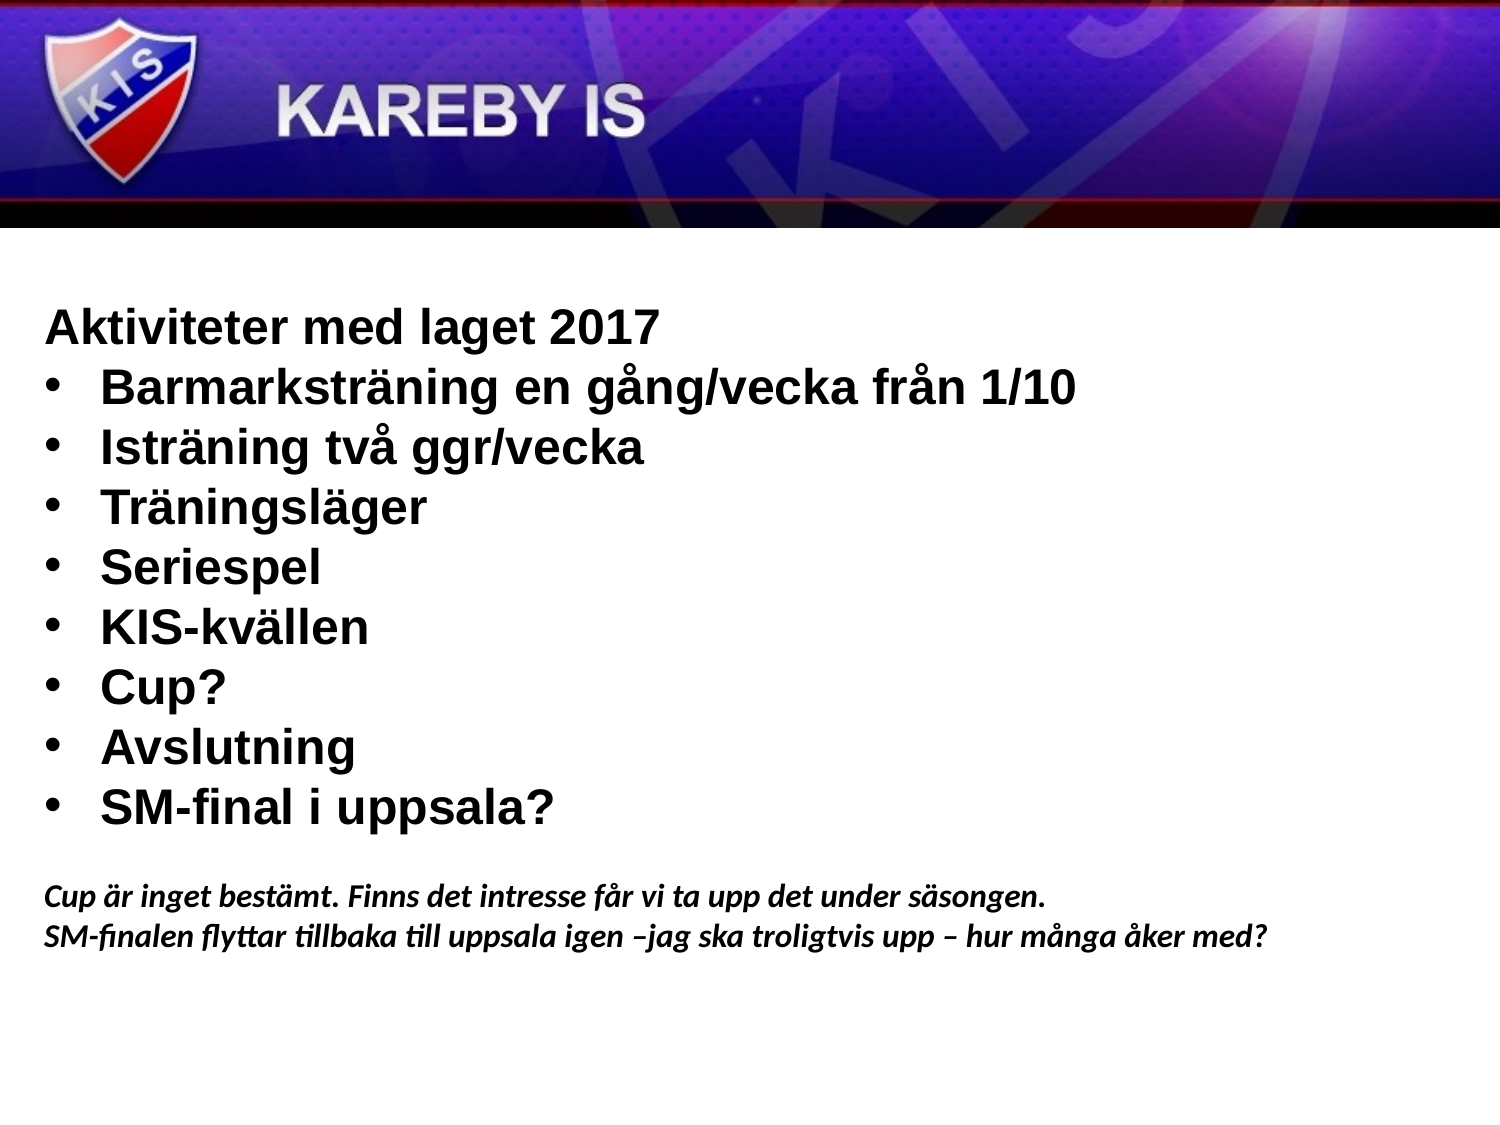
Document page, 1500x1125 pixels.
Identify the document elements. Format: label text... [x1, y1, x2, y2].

text_box Aktiviteter med laget 2017 Barmarksträning en gång/vecka från 1/10 Isträning två ggr/vecka Träningsläger Seriespel KIS-kvällen Cup? Avslutning SM-final i uppsala? Cup är inget bestämt. Finns det intresse får vi ta upp det under säsongen. SM-finalen flyttar tillbaka till uppsala igen –jag ska troligtvis upp – hur många åker med? [29, 236, 1424, 1042]
picture [0, 0, 1500, 228]
